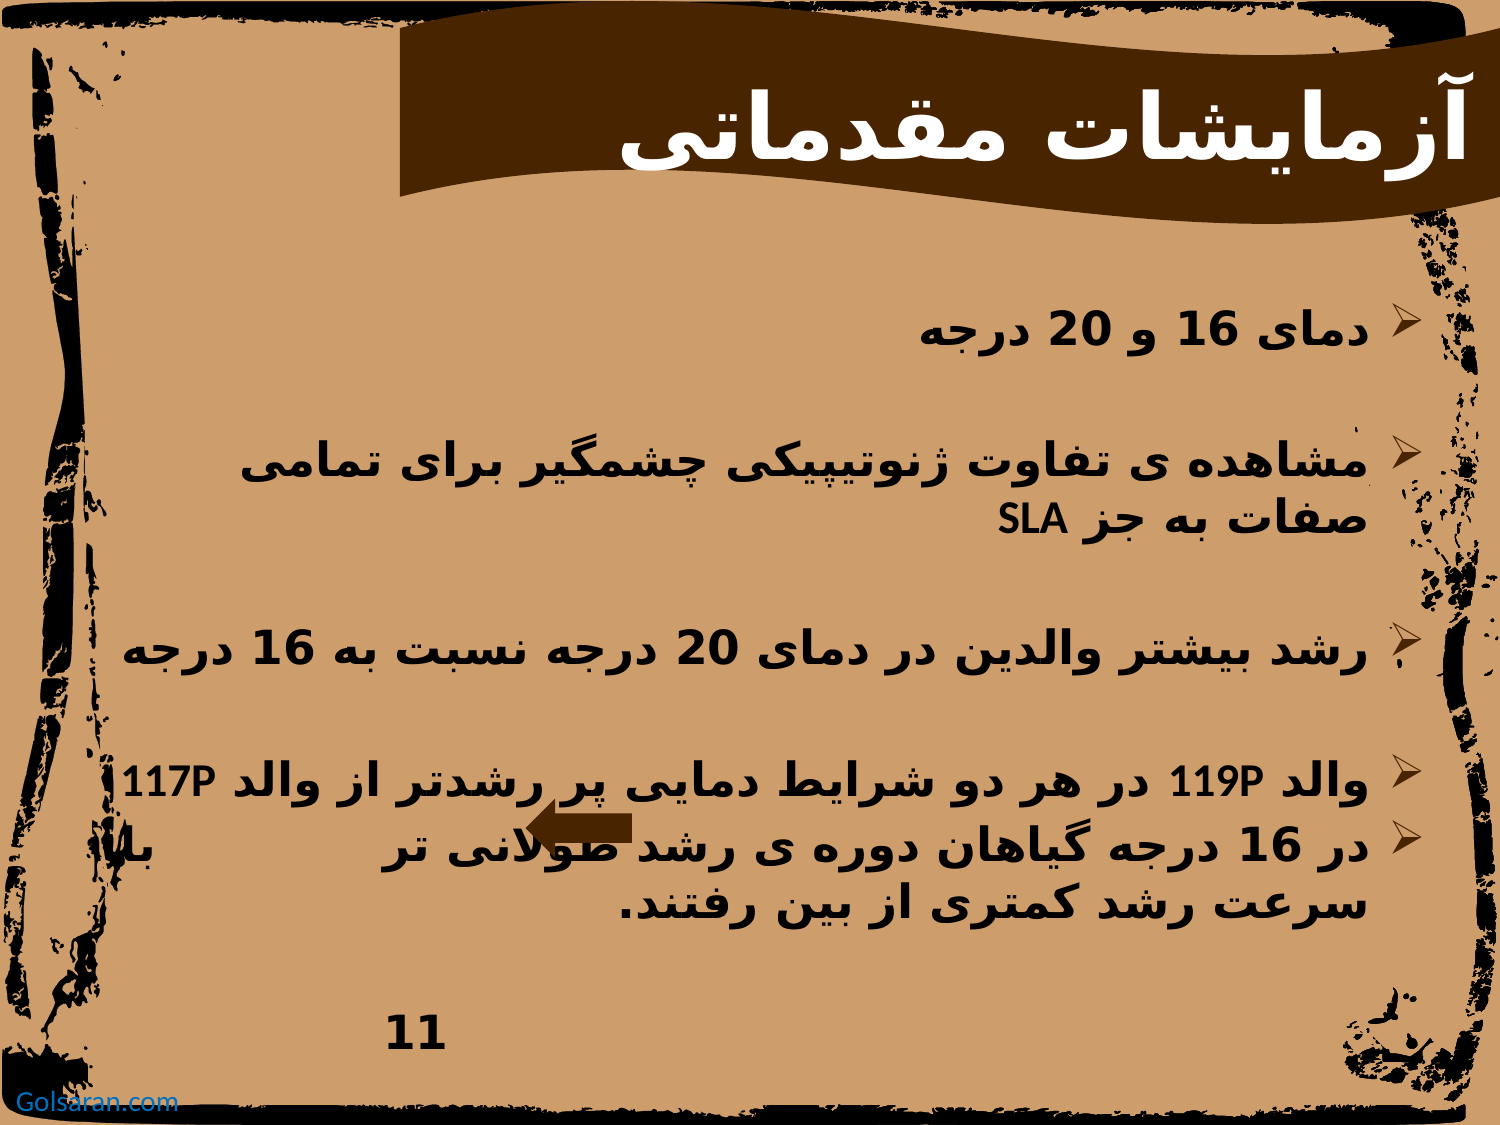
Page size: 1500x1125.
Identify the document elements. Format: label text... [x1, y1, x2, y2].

picture [187, 0, 1313, 1125]
list دمای 16 و 20 درجه مشاهده ی تفاوت ژنوتیپیکی چشمگیر برای تمامی صفات به جز SLA رشد بیشتر والدین در دمای 20 درجه نسبت به 16 درجه والد 119P در هر دو شرایط دمایی پر رشدتر از والد 117P در 16 درجه گیاهان دوره ی رشد طولانی تر با سرعت رشد کمتری از بین رفتند. 11 [1316, 290, 1439, 1125]
title آزمایشات مقدماتی [1316, 42, 1489, 203]
list دمای 16 و 20 درجه مشاهده ی تفاوت ژنوتیپیکی چشمگیر برای تمامی صفات به جز SLA رشد بیشتر والدین در دمای 20 درجه نسبت به 16 درجه والد 119P در هر دو شرایط دمایی پر رشدتر از والد 117P در 16 درجه گیاهان دوره ی رشد طولانی تر با سرعت رشد کمتری از بین رفتند. 11 [88, 290, 182, 1074]
title آزمایشات مقدماتی [64, 42, 182, 203]
text_box [1316, 203, 1484, 225]
text_box Golsaran.com [0, 1074, 182, 1125]
text_box [1420, 26, 1500, 202]
